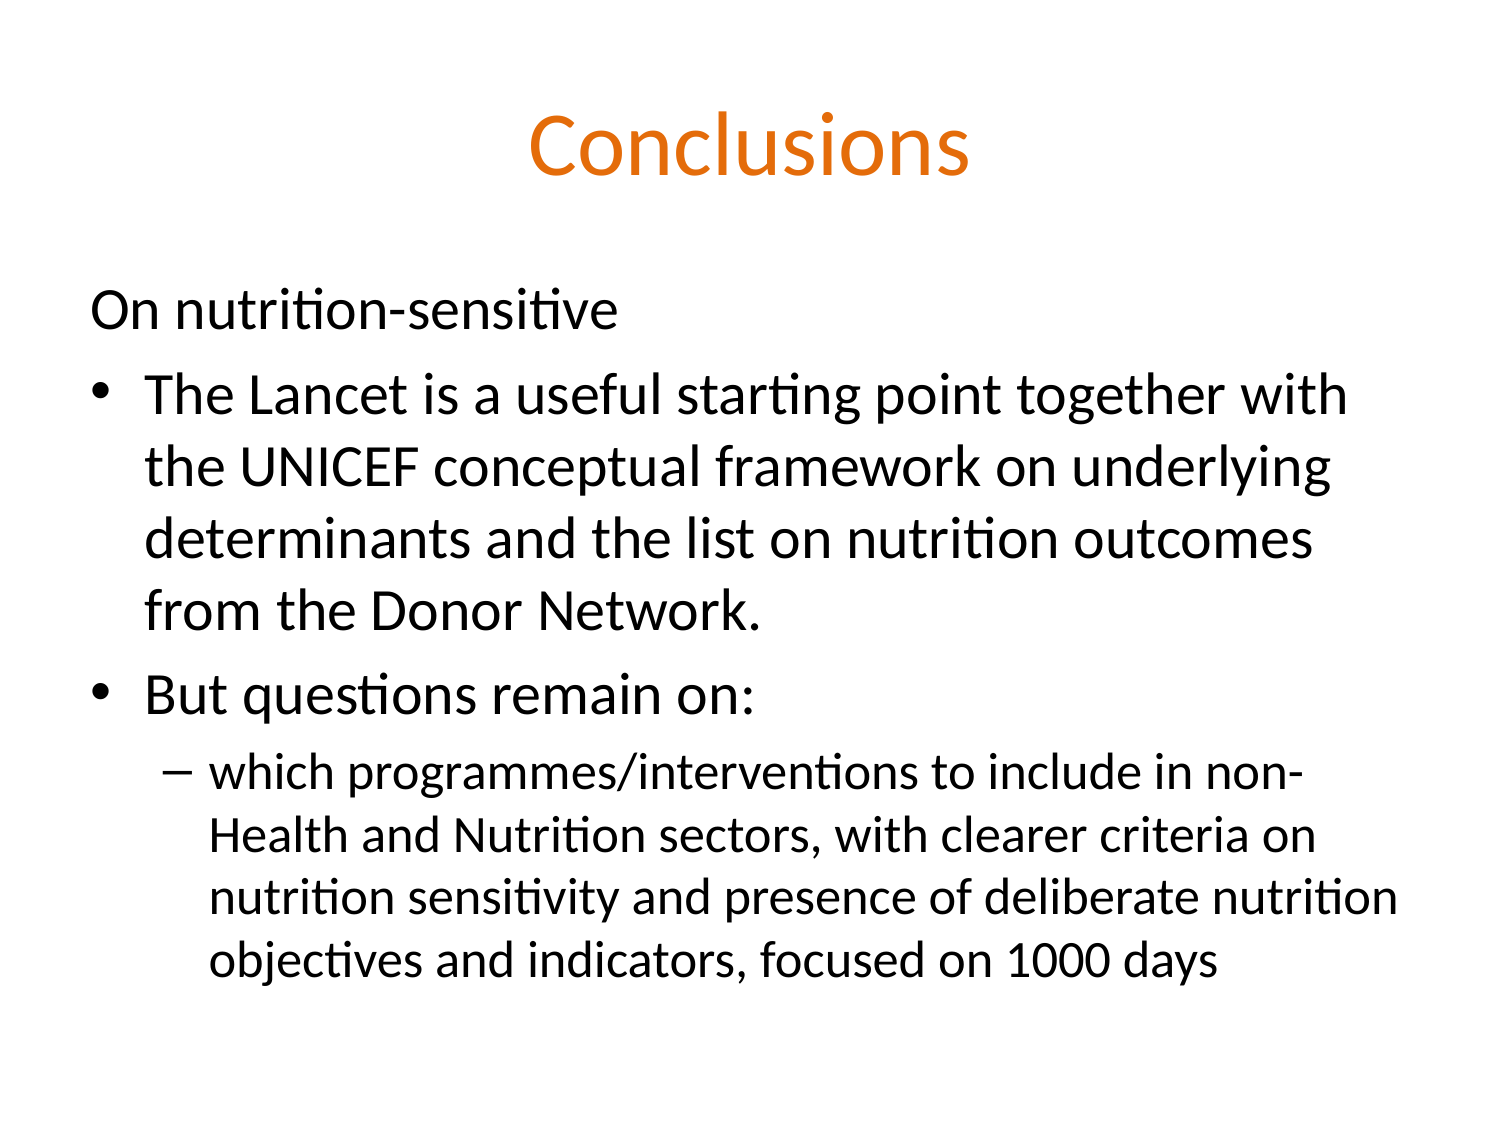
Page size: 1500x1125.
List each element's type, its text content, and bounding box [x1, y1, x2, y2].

title Conclusions [75, 45, 1425, 233]
list On nutrition-sensitive The Lancet is a useful starting point together with the UNICEF conceptual framework on underlying determinants and the list on nutrition outcomes from the Donor Network. But questions remain on: which programmes/interventions to include in non-Health and Nutrition sectors, with clearer criteria on nutrition sensitivity and presence of deliberate nutrition objectives and indicators, focused on 1000 days [75, 262, 1425, 1005]
